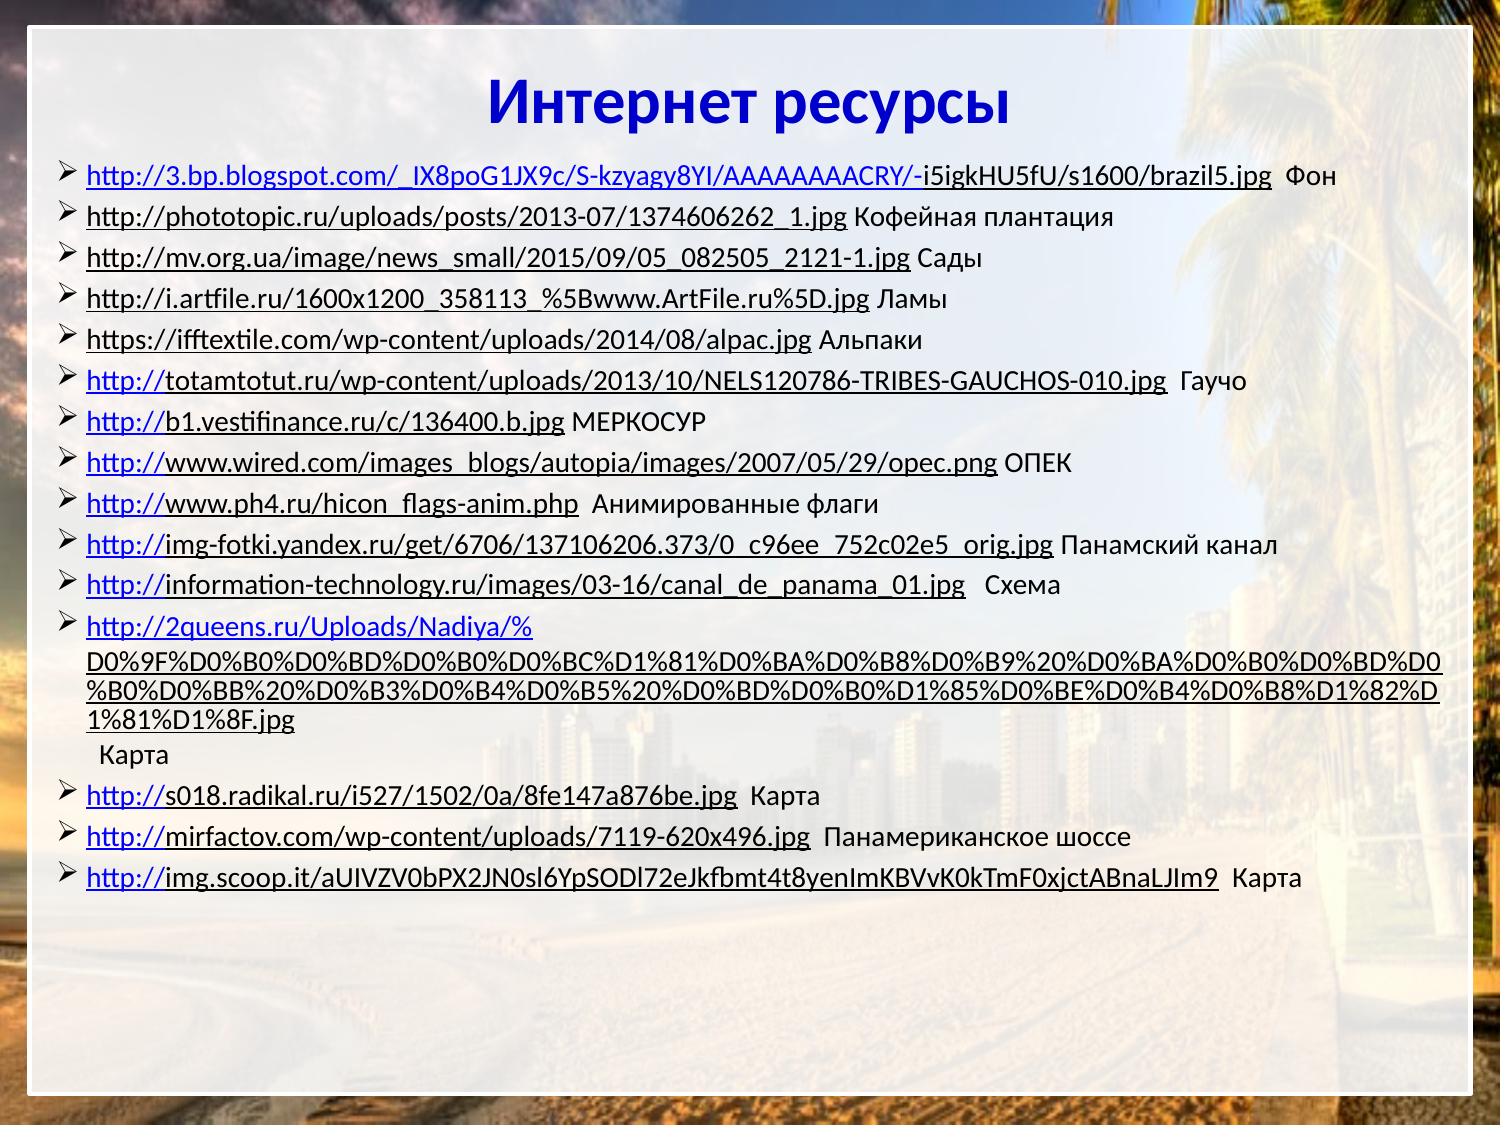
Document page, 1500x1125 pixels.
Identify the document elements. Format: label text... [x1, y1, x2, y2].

picture [0, 0, 1500, 1125]
list http://3.bp.blogspot.com/_IX8poG1JX9c/S-kzyagy8YI/AAAAAAAACRY/-i5igkHU5fU/s1600/brazil5.jpg Фон http://phototopic.ru/uploads/posts/2013-07/1374606262_1.jpg Кофейная плантация http://mv.org.ua/image/news_small/2015/09/05_082505_2121-1.jpg Сады http://i.artfile.ru/1600x1200_358113_%5Bwww.ArtFile.ru%5D.jpg Ламы https://ifftextile.com/wp-content/uploads/2014/08/alpac.jpg Альпаки http://totamtotut.ru/wp-content/uploads/2013/10/NELS120786-TRIBES-GAUCHOS-010.jpg Гаучо http://b1.vestifinance.ru/c/136400.b.jpg МЕРКОСУР http://www.wired.com/images_blogs/autopia/images/2007/05/29/opec.png ОПЕК http://www.ph4.ru/hicon_flags-anim.php Анимированные флаги http://img-fotki.yandex.ru/get/6706/137106206.373/0_c96ee_752c02e5_orig.jpg Панамский канал http://information-technology.ru/images/03-16/canal_de_panama_01.jpg Схема http://2queens.ru/Uploads/Nadiya/%D0%9F%D0%B0%D0%BD%D0%B0%D0%BC%D1%81%D0%BA%D0%B8%D0%B9%20%D0%BA%D0%B0%D0%BD%D0%B0%D0%BB%20%D0%B3%D0%B4%D0%B5%20%D0%BD%D0%B0%D1%85%D0%BE%D0%B4%D0%B8%D1%82%D1%81%D1%8F.jpg Карта http://s018.radikal.ru/i527/1502/0a/8fe147a876be.jpg Карта http://mirfactov.com/wp-content/uploads/7119-620x496.jpg Панамериканское шоссе http://img.scoop.it/aUIVZV0bPX2JN0sl6YpSODl72eJkfbmt4t8yenImKBVvK0kTmF0xjctABnaLJIm9 Карта [41, 149, 1459, 1005]
title Интернет ресурсы [75, 45, 1425, 149]
